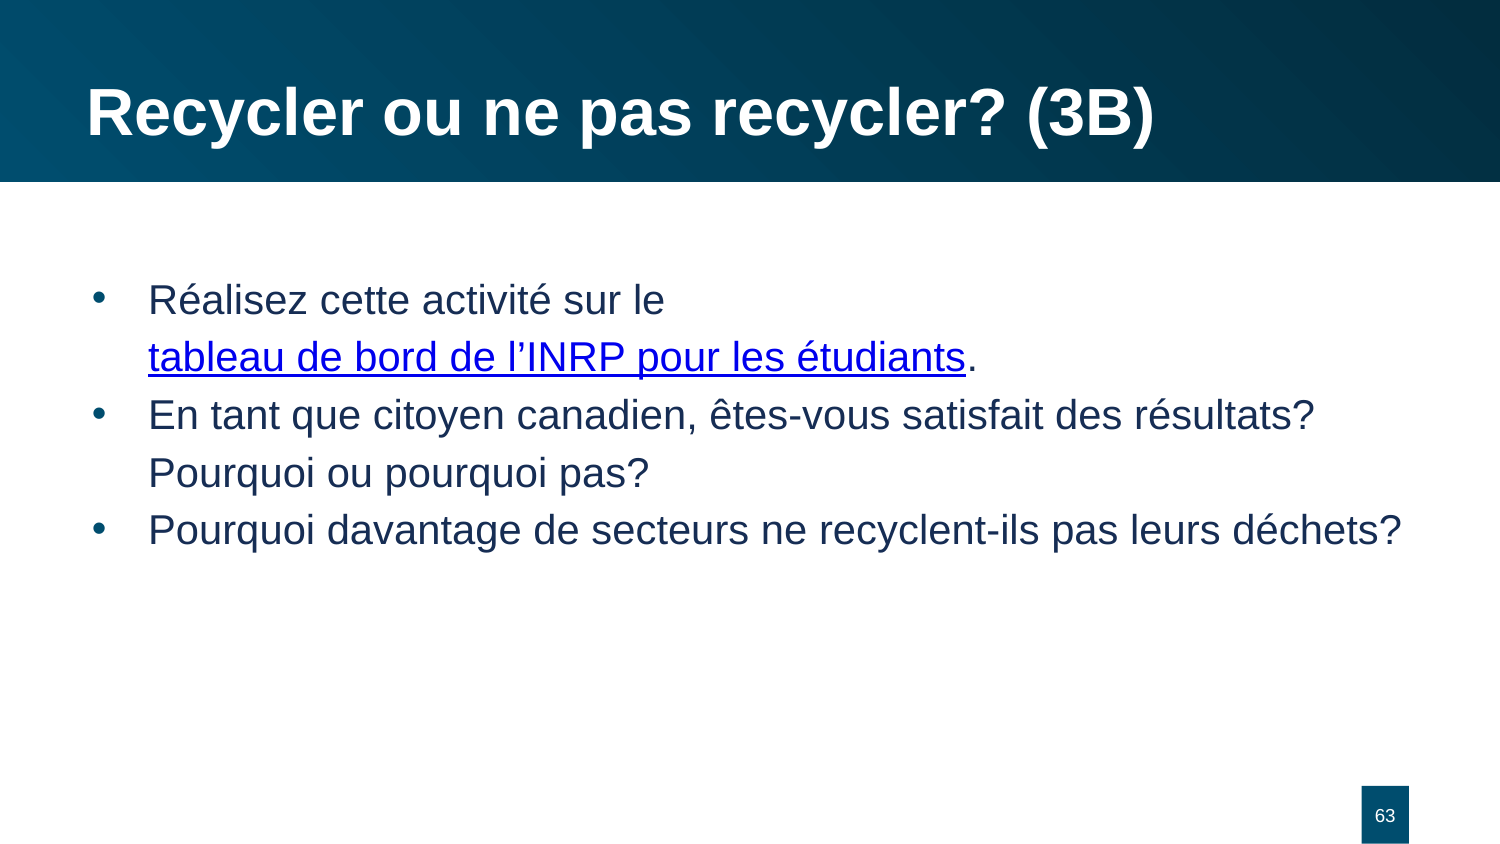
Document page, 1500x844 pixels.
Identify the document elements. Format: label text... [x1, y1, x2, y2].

list Réalisez cette activité sur le tableau de bord de l’INRP pour les étudiants. En tant que citoyen canadien, êtes-vous satisfait des résultats? Pourquoi ou pourquoi pas? Pourquoi davantage de secteurs ne recyclent-ils pas leurs déchets? [91, 265, 1409, 725]
title Recycler ou ne pas recycler? (3B) [86, 68, 1409, 150]
